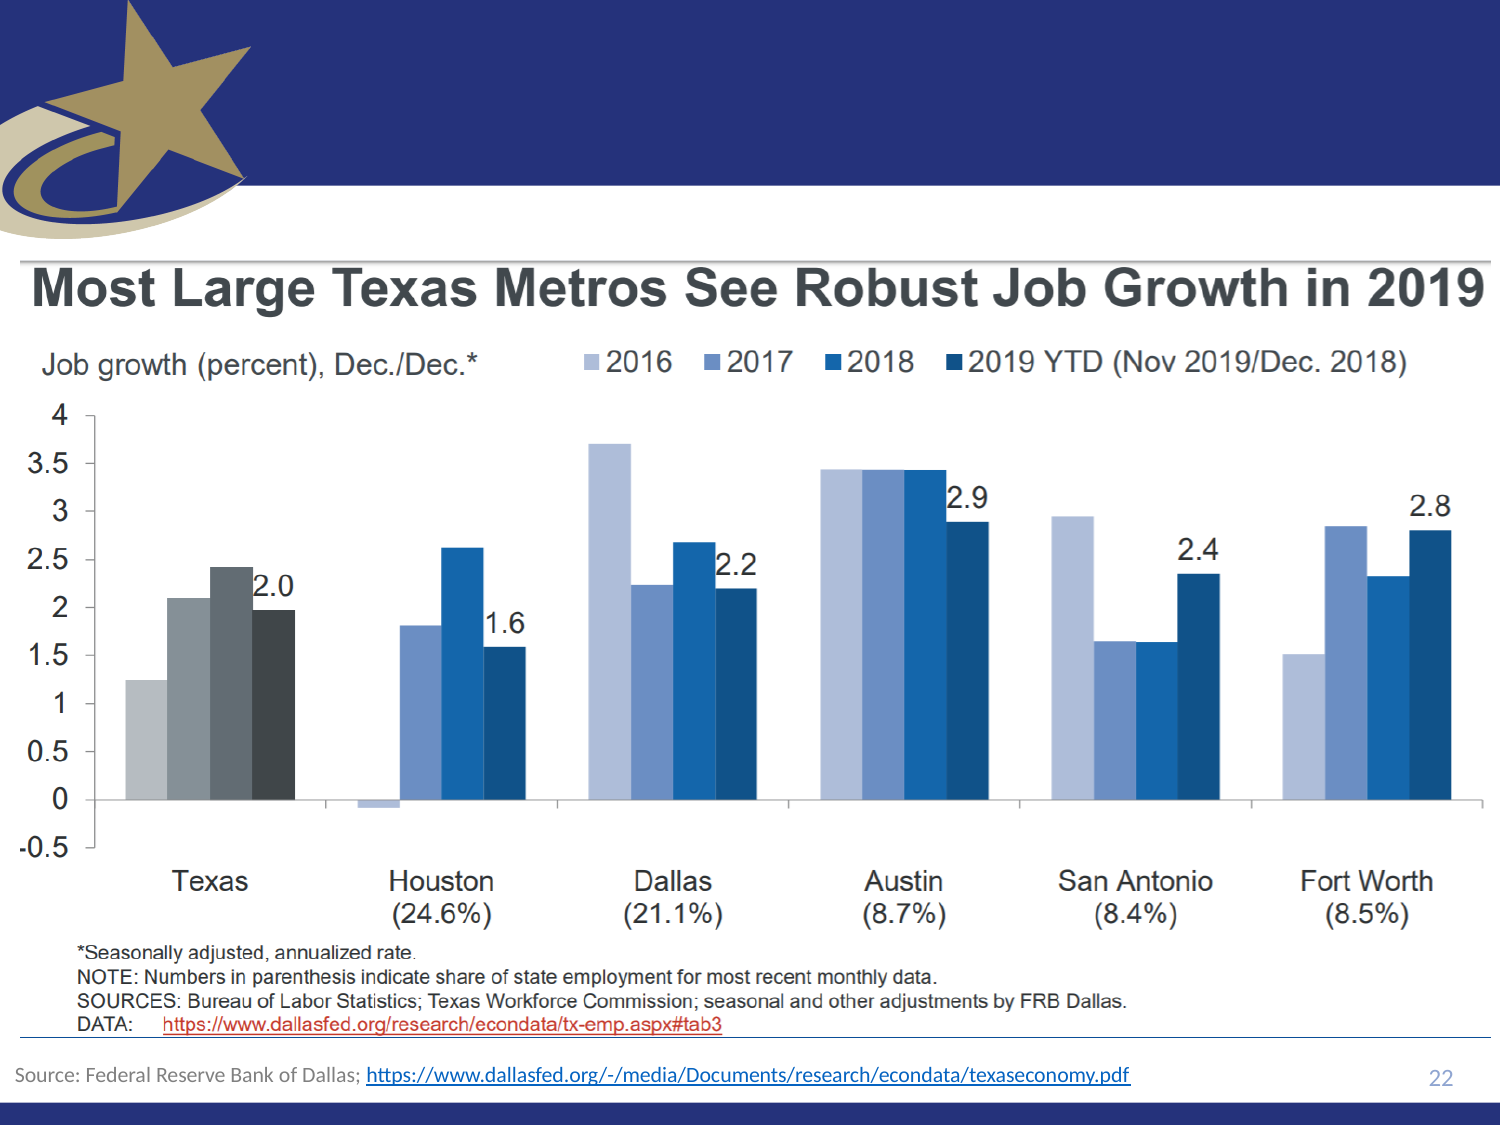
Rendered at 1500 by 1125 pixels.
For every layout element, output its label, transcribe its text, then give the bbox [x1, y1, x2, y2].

slide_number 22 [1335, 1050, 1469, 1103]
picture [0, 0, 251, 239]
text_box Source: Federal Reserve Bank of Dallas; https://www.dallasfed.org/-/media/Documents/research/econdata/texaseconomy.pdf [0, 1053, 1419, 1095]
picture [20, 258, 1491, 1038]
